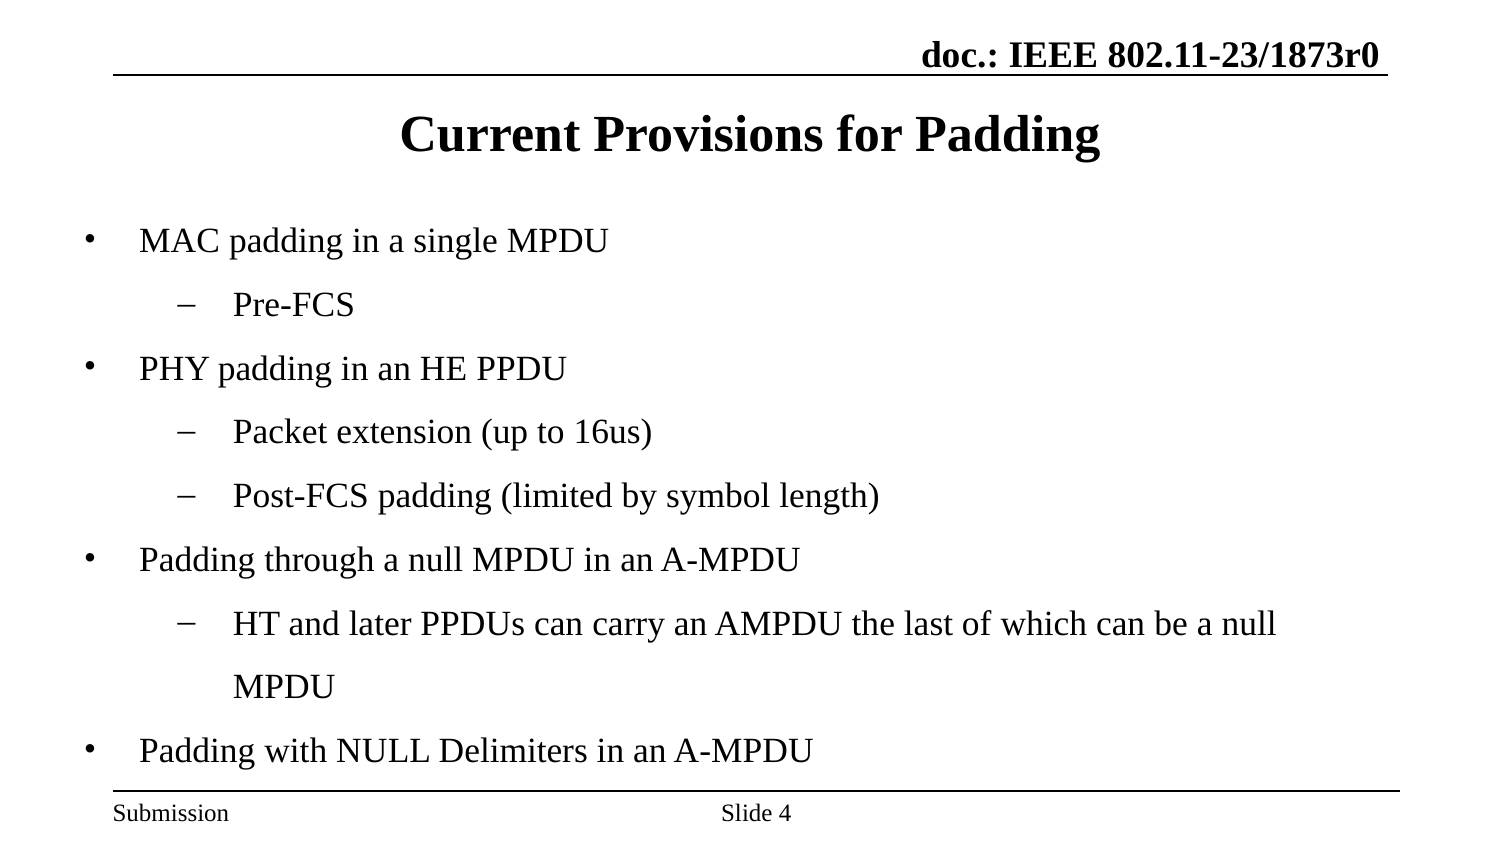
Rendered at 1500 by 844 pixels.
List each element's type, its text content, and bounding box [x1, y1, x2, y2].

list MAC padding in a single MPDU Pre-FCS PHY padding in an HE PPDU Packet extension (up to 16us) Post-FCS padding (limited by symbol length) Padding through a null MPDU in an A-MPDU HT and later PPDUs can carry an AMPDU the last of which can be a null MPDU Padding with NULL Delimiters in an A-MPDU [67, 188, 1388, 751]
title Current Provisions for Padding [112, 84, 1388, 178]
slide_number Slide 4 [712, 796, 800, 820]
